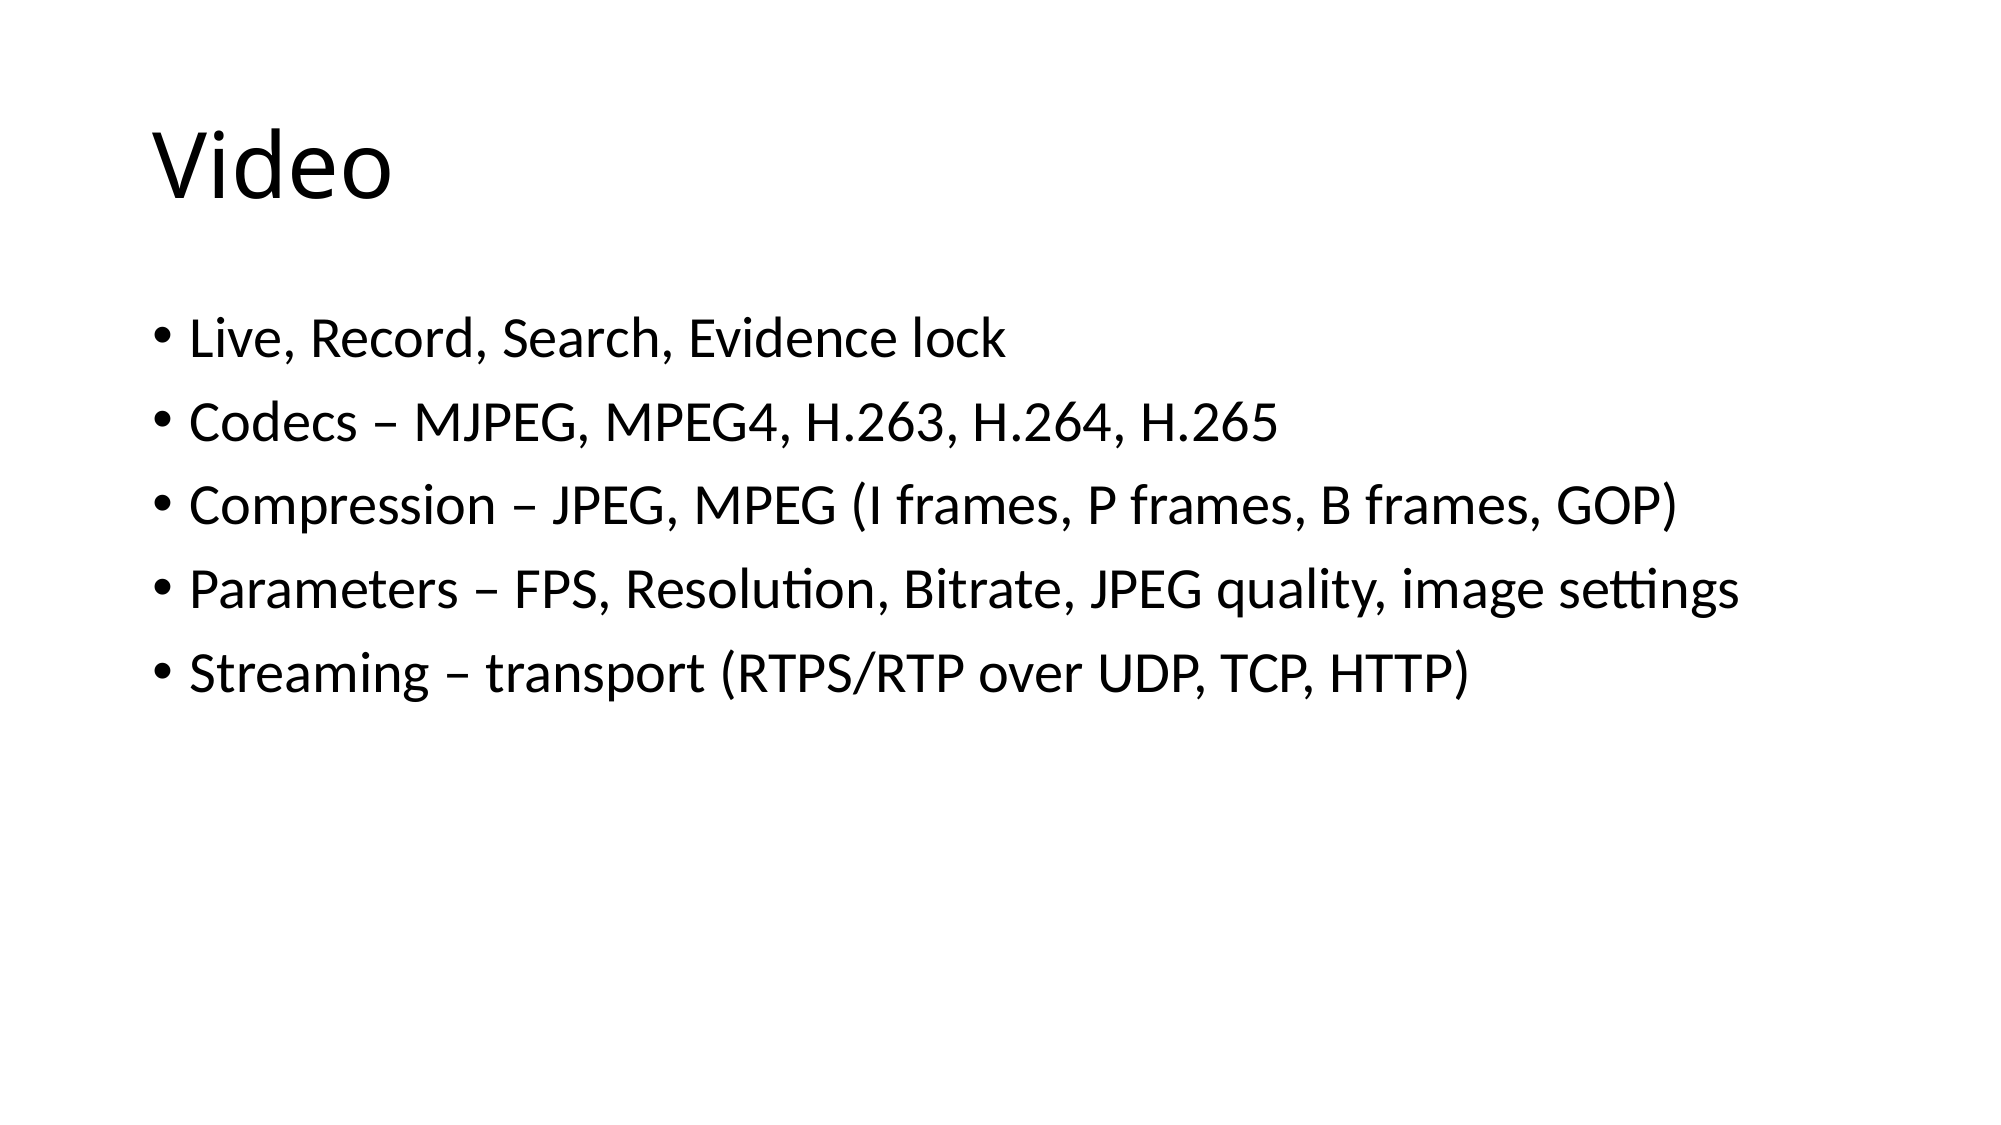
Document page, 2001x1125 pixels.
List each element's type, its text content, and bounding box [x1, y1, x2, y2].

list Live, Record, Search, Evidence lock Codecs – MJPEG, MPEG4, H.263, H.264, H.265 Compression – JPEG, MPEG (I frames, P frames, B frames, GOP) Parameters – FPS, Resolution, Bitrate, JPEG quality, image settings Streaming – transport (RTPS/RTP over UDP, TCP, HTTP) [137, 299, 1863, 1014]
title Video [137, 59, 1863, 278]
